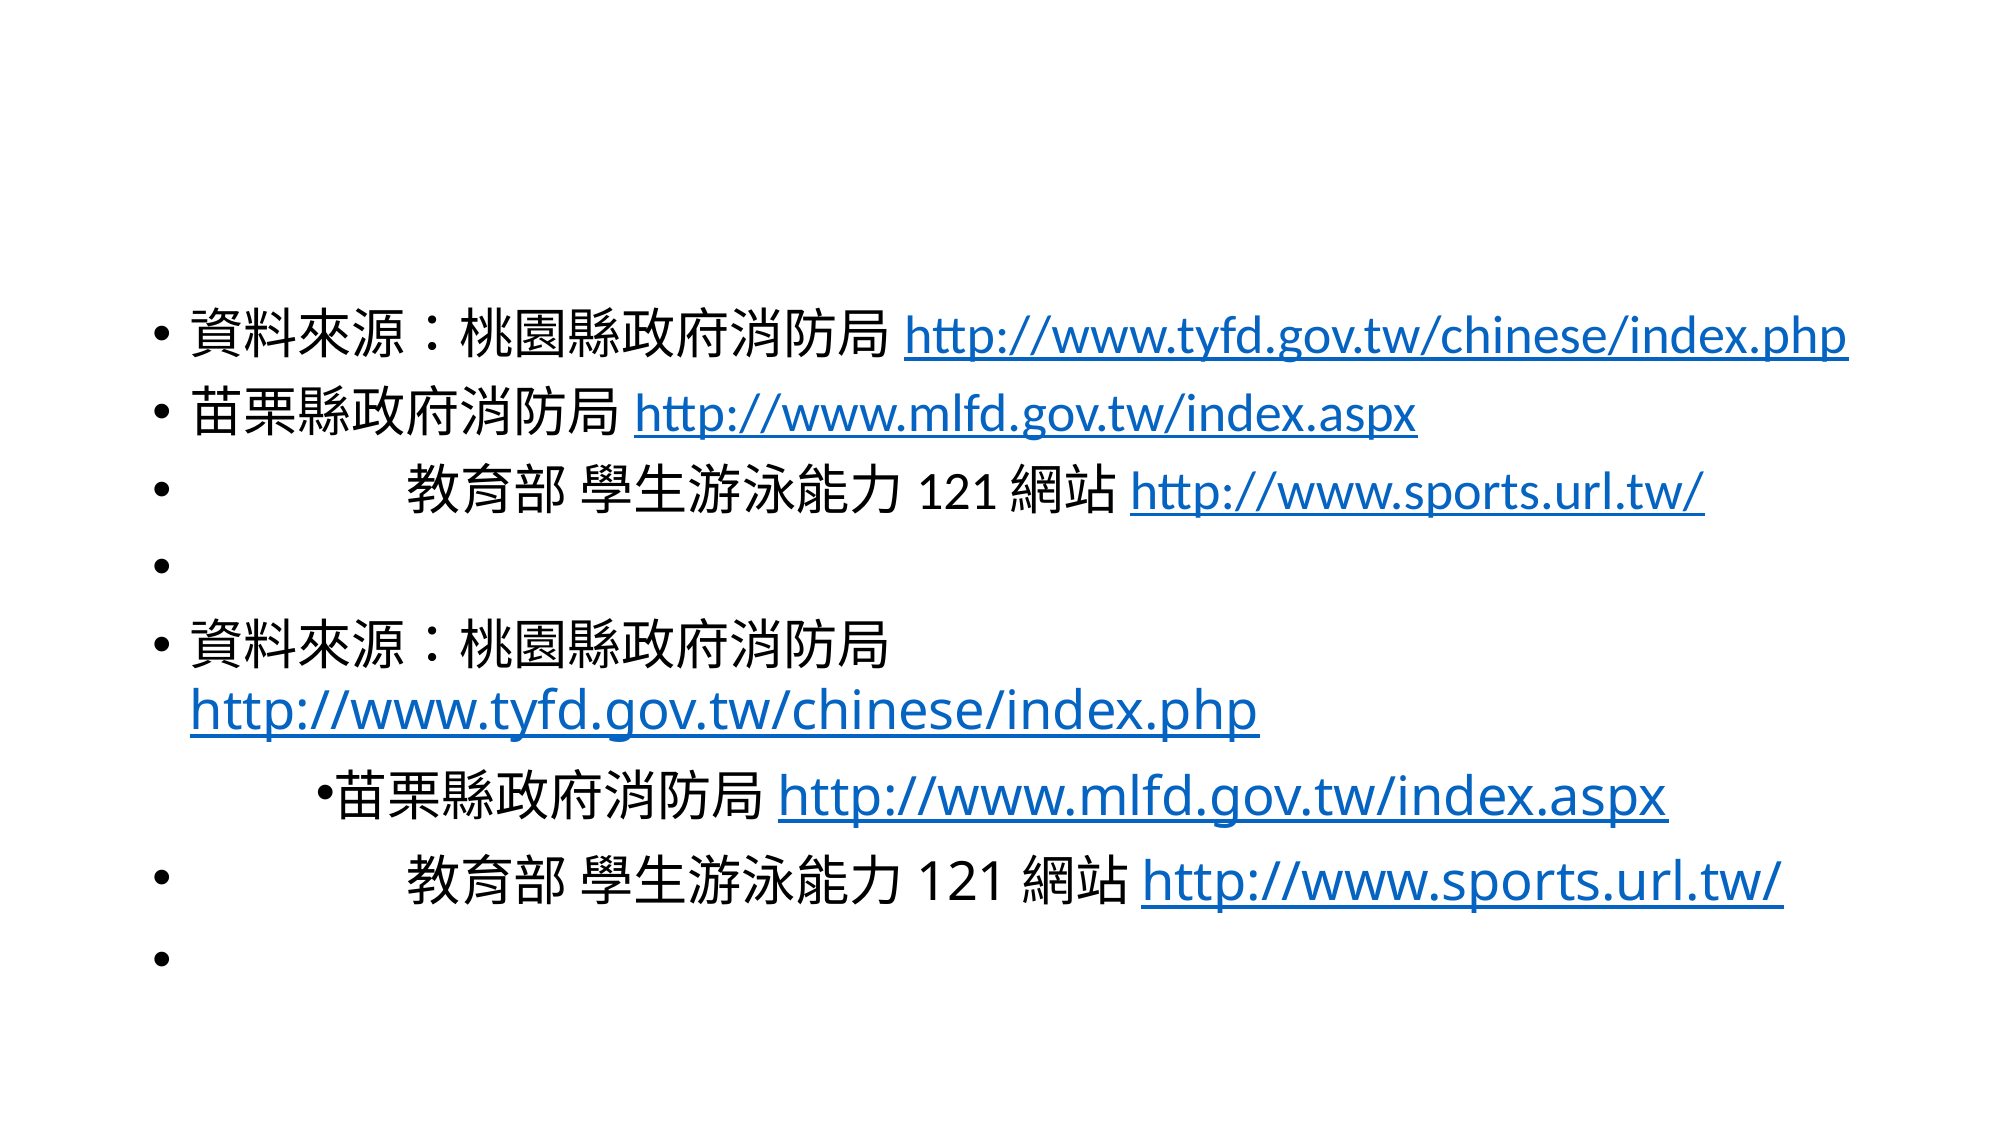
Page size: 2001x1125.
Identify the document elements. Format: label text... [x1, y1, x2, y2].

list 資料來源：桃園縣政府消防局http://www.tyfd.gov.tw/chinese/index.php 苗栗縣政府消防局http://www.mlfd.gov.tw/index.aspx 教育部 學生游泳能力121網站http://www.sports.url.tw/ 資料來源：桃園縣政府消防局http://www.tyfd.gov.tw/chinese/index.php 苗栗縣政府消防局http://www.mlfd.gov.tw/index.aspx 教育部 學生游泳能力121網站http://www.sports.url.tw/ [137, 299, 1863, 1014]
